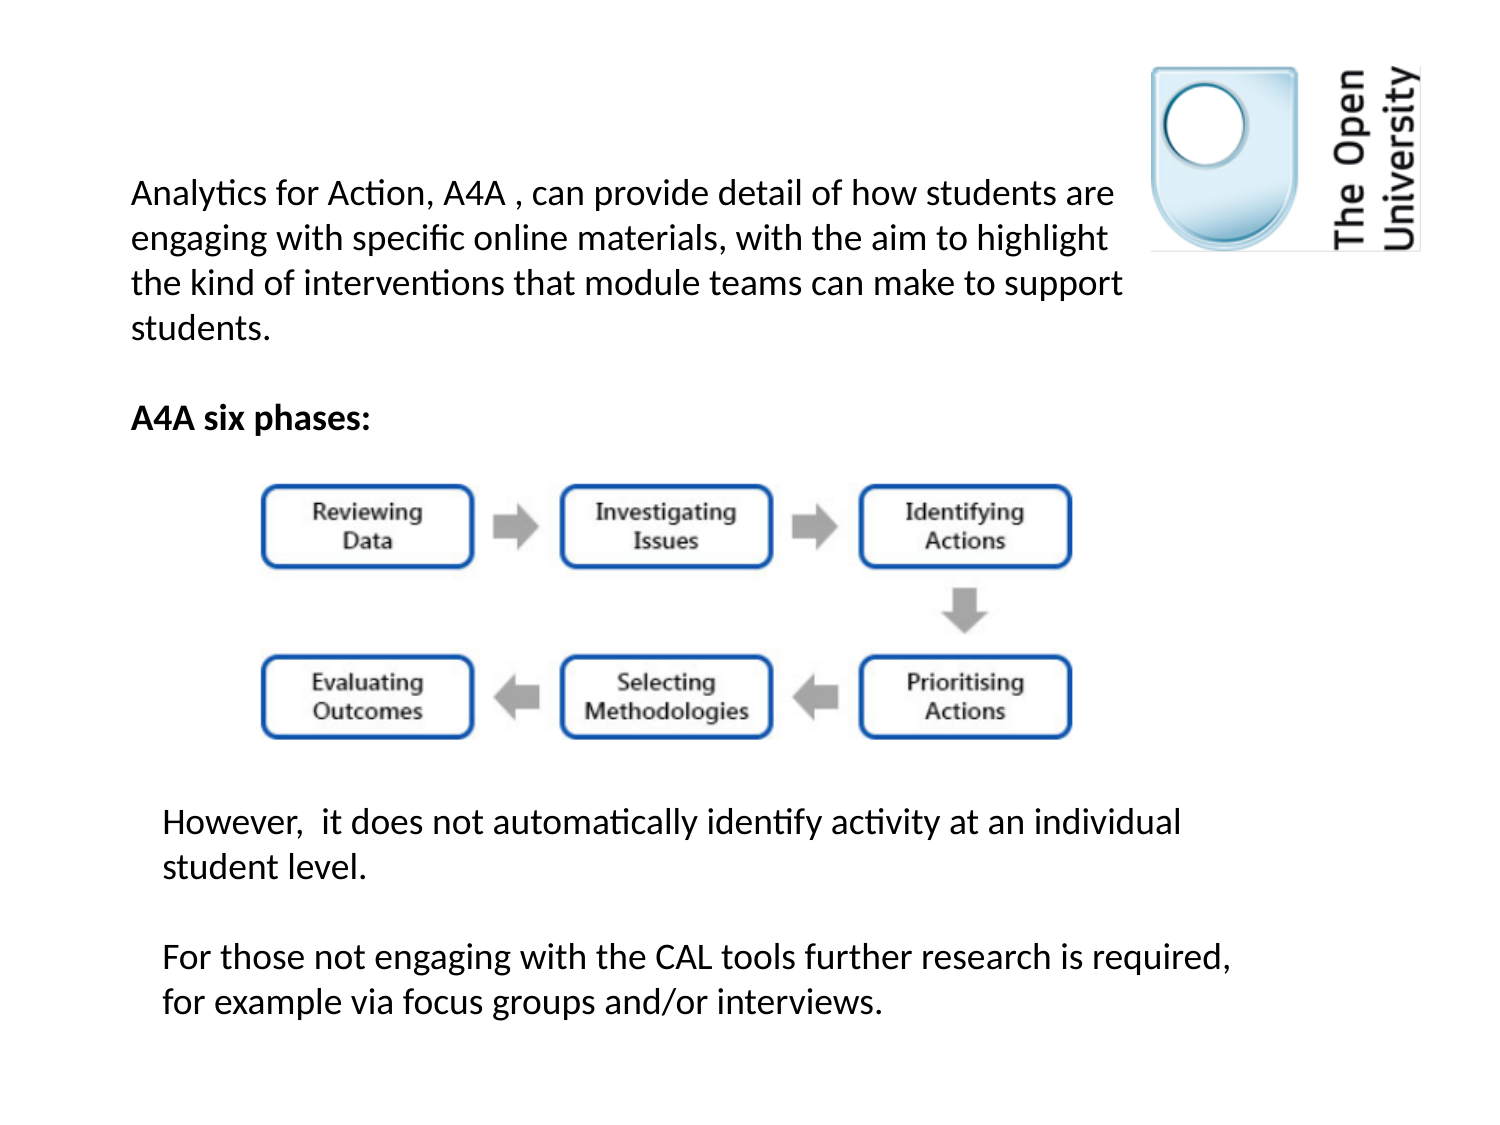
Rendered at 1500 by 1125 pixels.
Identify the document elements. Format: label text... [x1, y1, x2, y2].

text_box However, it does not automatically identify activity at an individual student level. For those not engaging with the CAL tools further research is required, for example via focus groups and/or interviews. [147, 790, 1252, 1075]
text_box Analytics for Action, A4A , can provide detail of how students are engaging with specific online materials, with the aim to highlight the kind of interventions that module teams can make to support students. A4A six phases: [116, 160, 1156, 536]
picture [1151, 66, 1423, 253]
picture [229, 445, 1122, 765]
